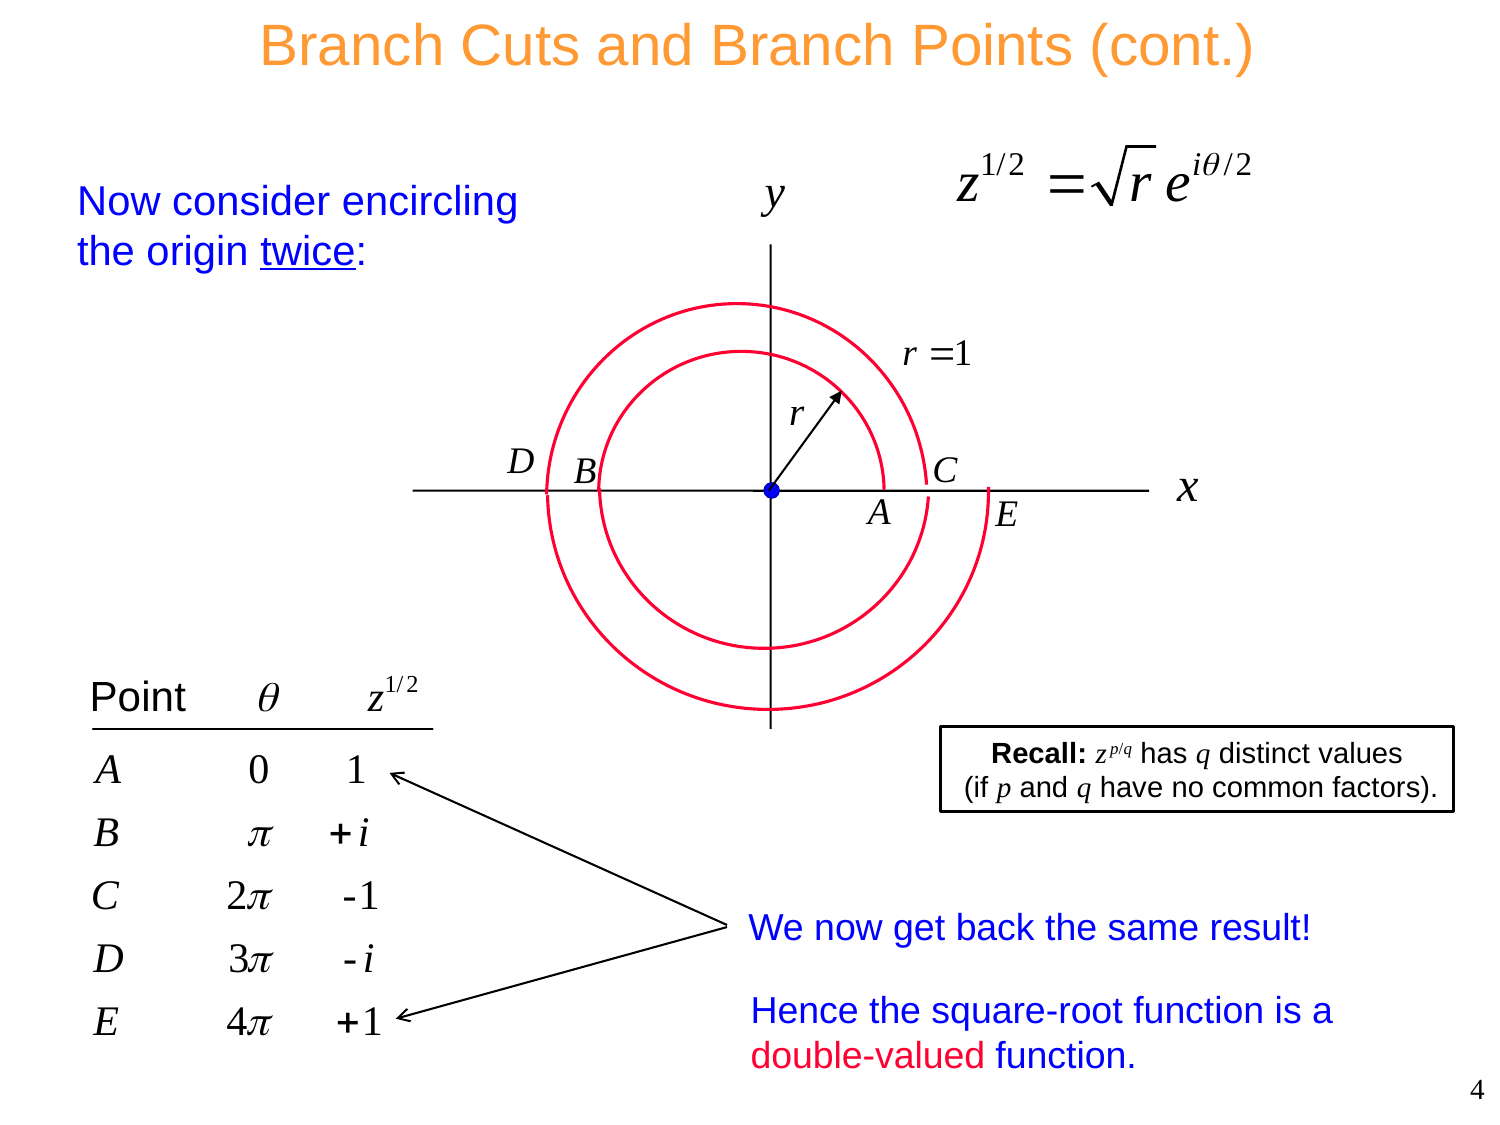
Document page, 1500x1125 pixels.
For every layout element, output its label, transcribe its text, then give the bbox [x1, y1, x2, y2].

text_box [84, 664, 476, 1056]
text_box Now consider encircling the origin twice: [62, 166, 594, 281]
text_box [412, 176, 1209, 730]
text_box Hence the square-root function is a double-valued function. [735, 978, 1429, 1084]
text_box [943, 132, 1267, 231]
slide_number 4 [1187, 1050, 1500, 1125]
text_box We now get back the same result! [733, 895, 1327, 956]
text_box Branch Cuts and Branch Points (cont.) [35, 0, 1481, 85]
text_box Recall: z p/q has q distinct values (if p and q have no common factors). [940, 726, 1454, 812]
